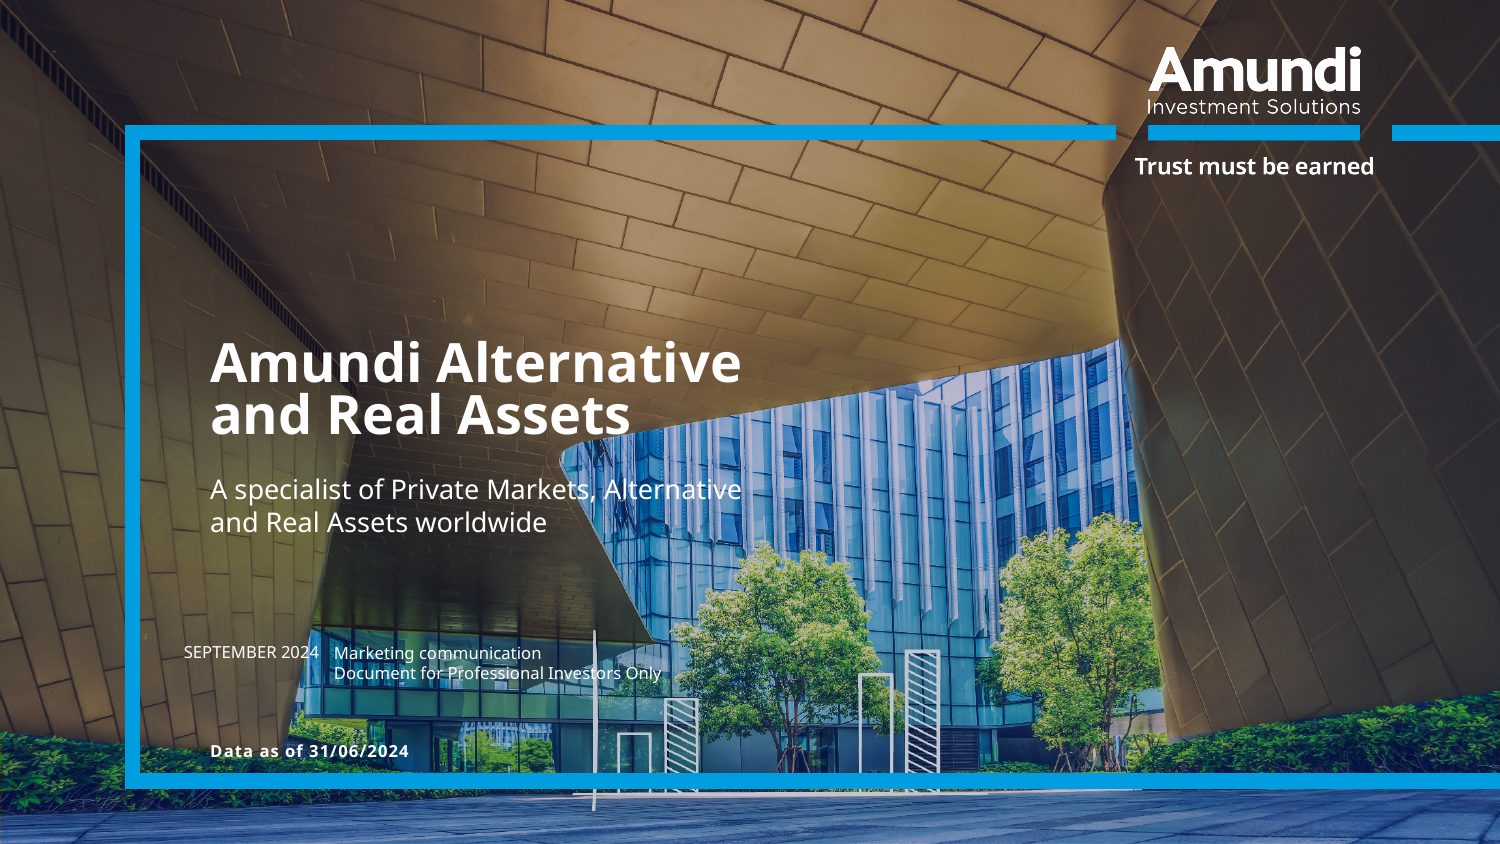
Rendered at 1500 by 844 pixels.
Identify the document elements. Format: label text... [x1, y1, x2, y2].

list September 2024 [183, 619, 324, 663]
list A specialist of Private Markets, Alternative and Real Assets worldwide [210, 472, 831, 565]
title Amundi Alternative and Real Assets [210, 233, 831, 445]
text_box Data as of 31/06/2024 [210, 740, 473, 772]
picture [0, 0, 1500, 844]
list Marketing communication Document for Professional Investors Only [333, 621, 831, 683]
